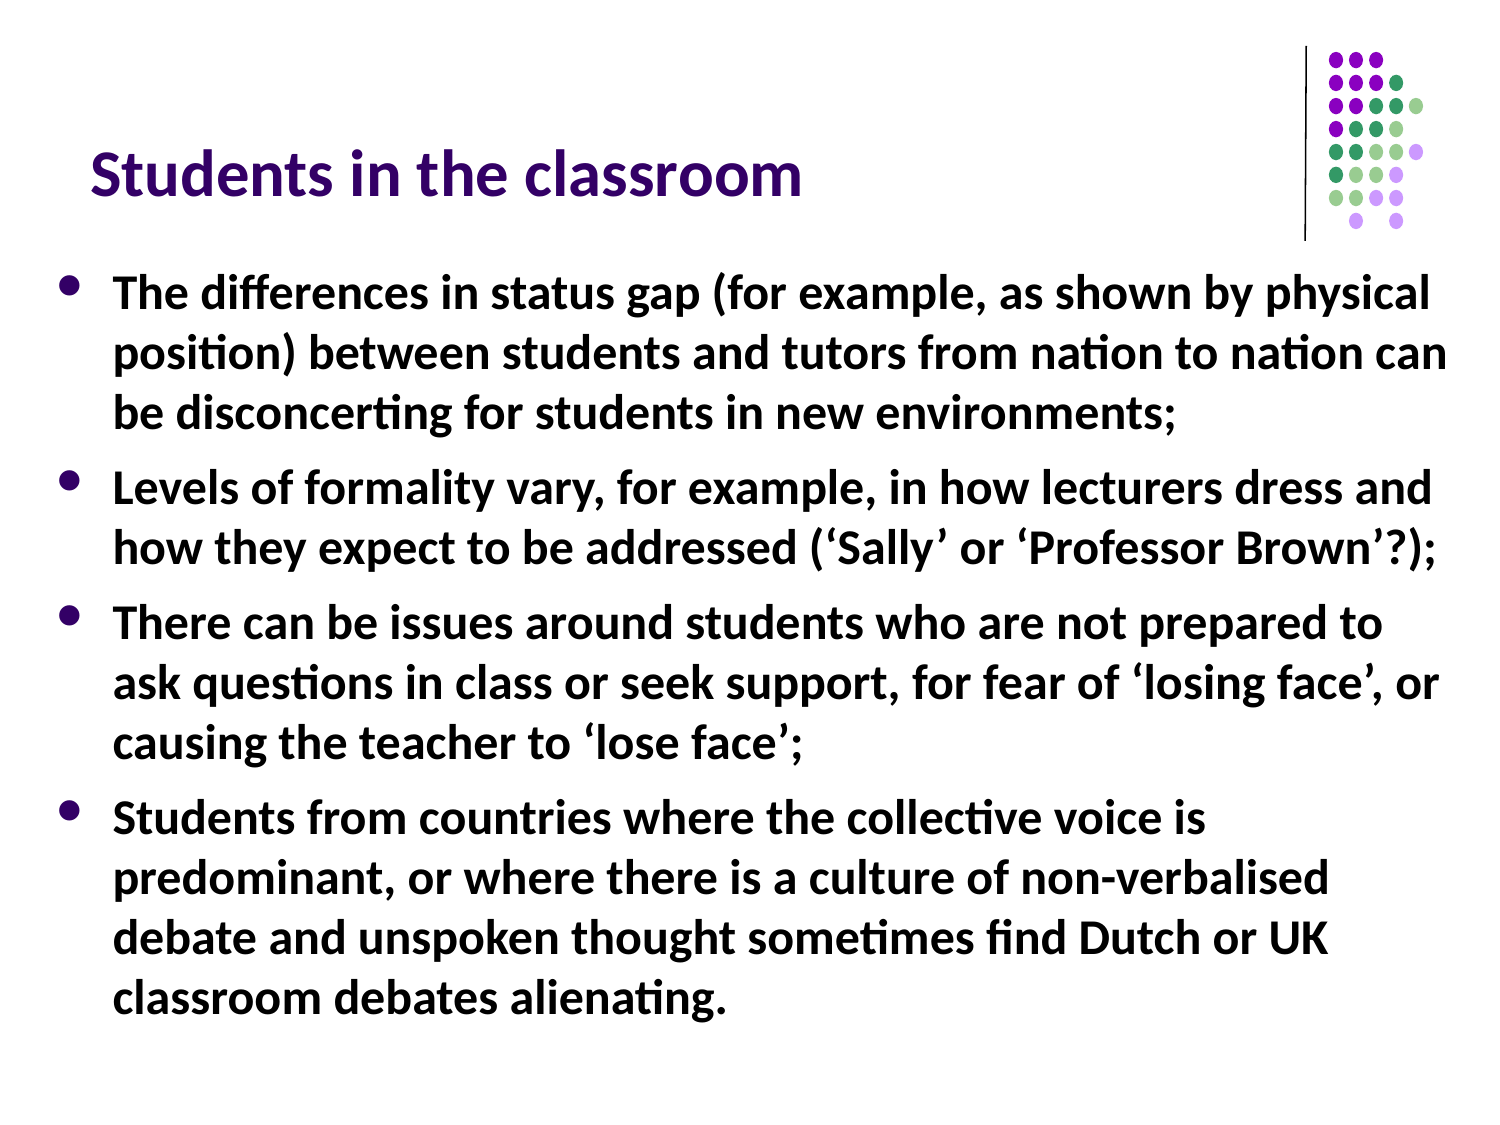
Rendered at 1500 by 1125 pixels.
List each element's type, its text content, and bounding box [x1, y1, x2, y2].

list The differences in status gap (for example, as shown by physical position) between students and tutors from nation to nation can be disconcerting for students in new environments; Levels of formality vary, for example, in how lecturers dress and how they expect to be addressed (‘Sally’ or ‘Professor Brown’?); There can be issues around students who are not prepared to ask questions in class or seek support, for fear of ‘losing face’, or causing the teacher to ‘lose face’; Students from countries where the collective voice is predominant, or where there is a culture of non-verbalised debate and unspoken thought sometimes find Dutch or UK classroom debates alienating. [41, 252, 1471, 1039]
title Students in the classroom [75, 40, 1313, 218]
